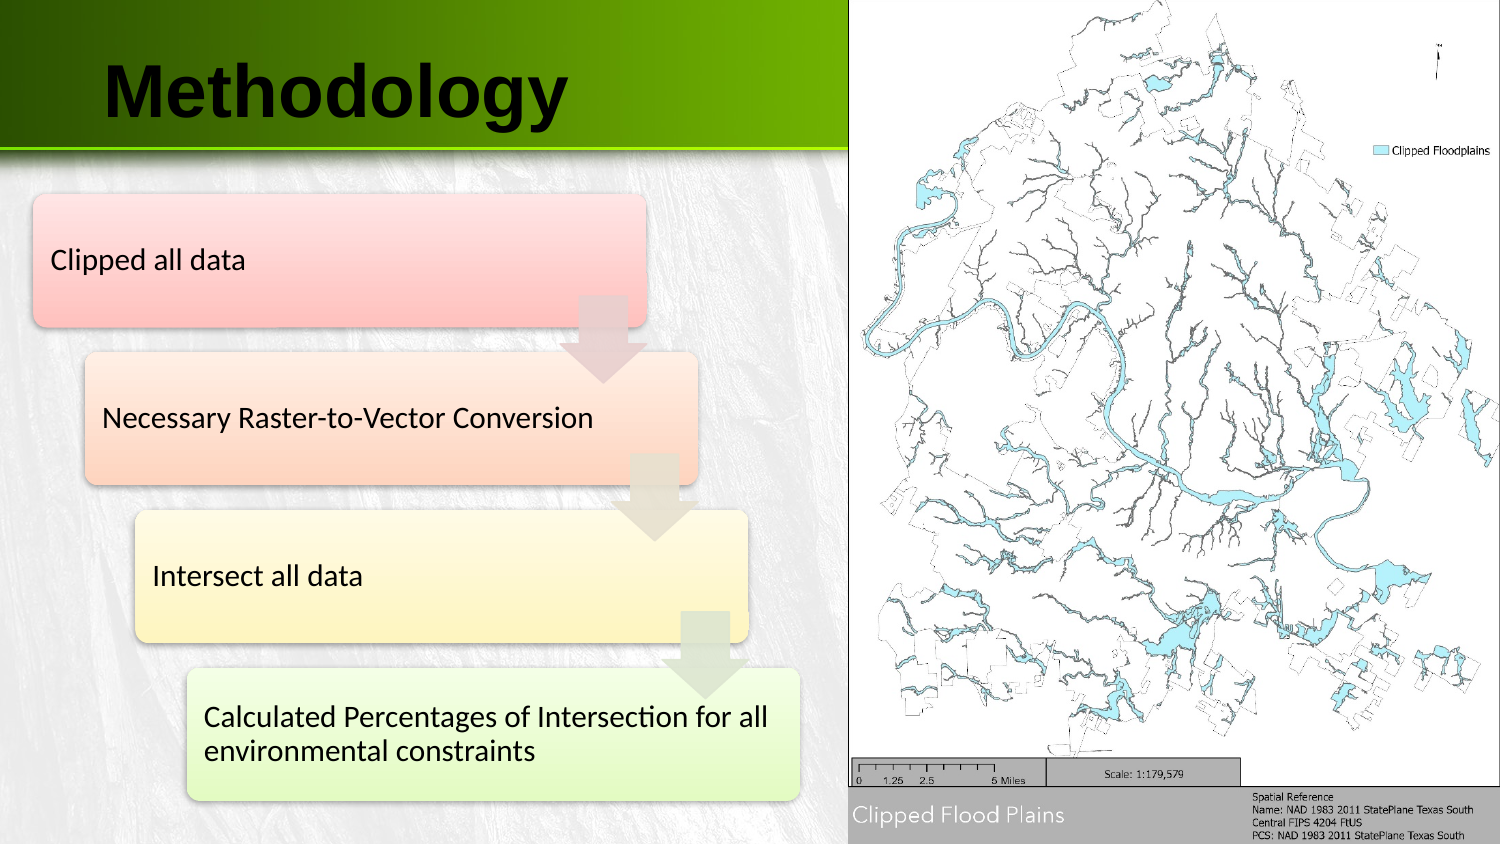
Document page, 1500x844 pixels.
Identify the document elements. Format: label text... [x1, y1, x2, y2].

title Methodology [88, 25, 842, 151]
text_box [33, 193, 801, 802]
picture [0, 0, 1500, 844]
